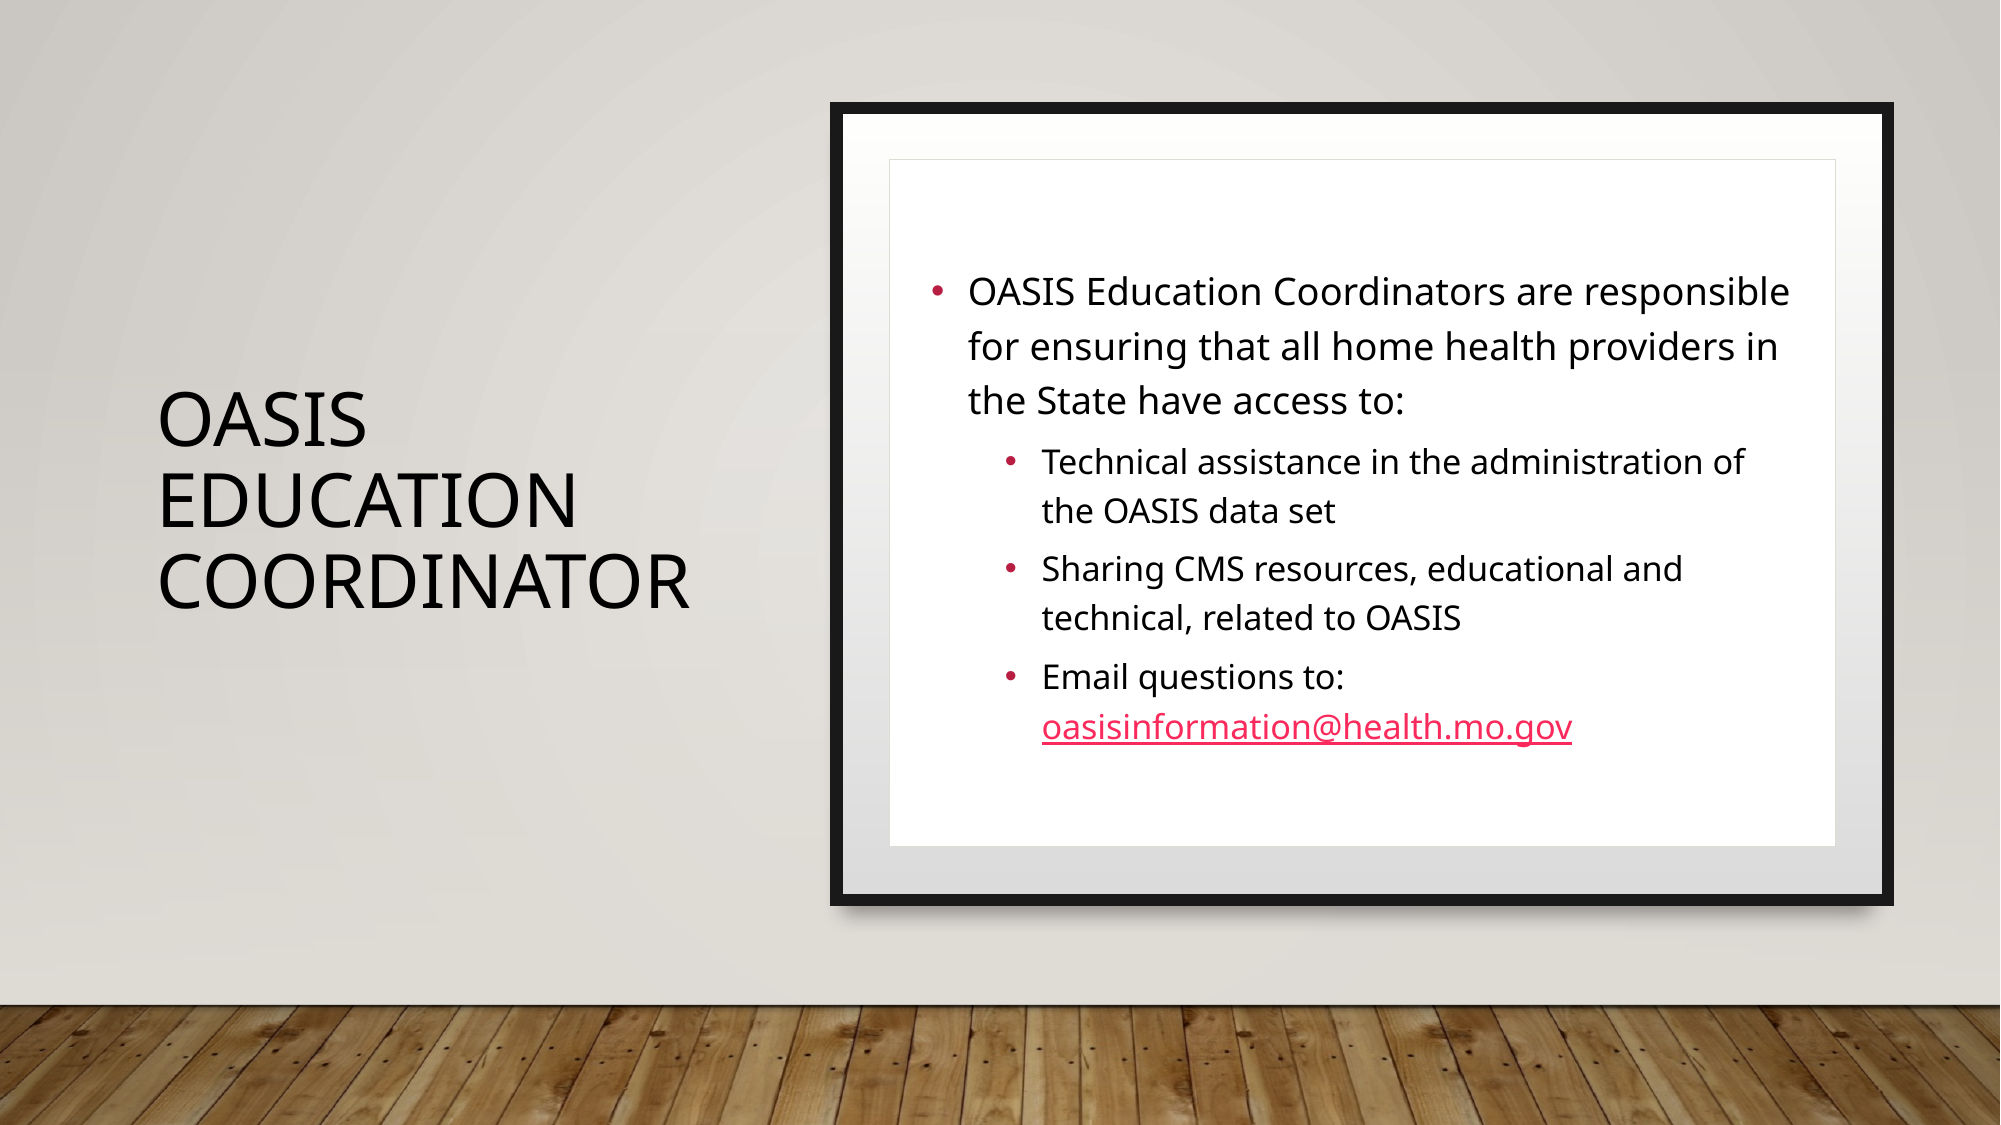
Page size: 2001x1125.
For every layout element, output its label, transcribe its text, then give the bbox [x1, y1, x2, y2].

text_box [836, 104, 1889, 902]
text_box [0, 0, 2000, 330]
picture [0, 1006, 2000, 1125]
text_box [0, 330, 2000, 1004]
title OASIS Education Coordinator [141, 186, 764, 820]
